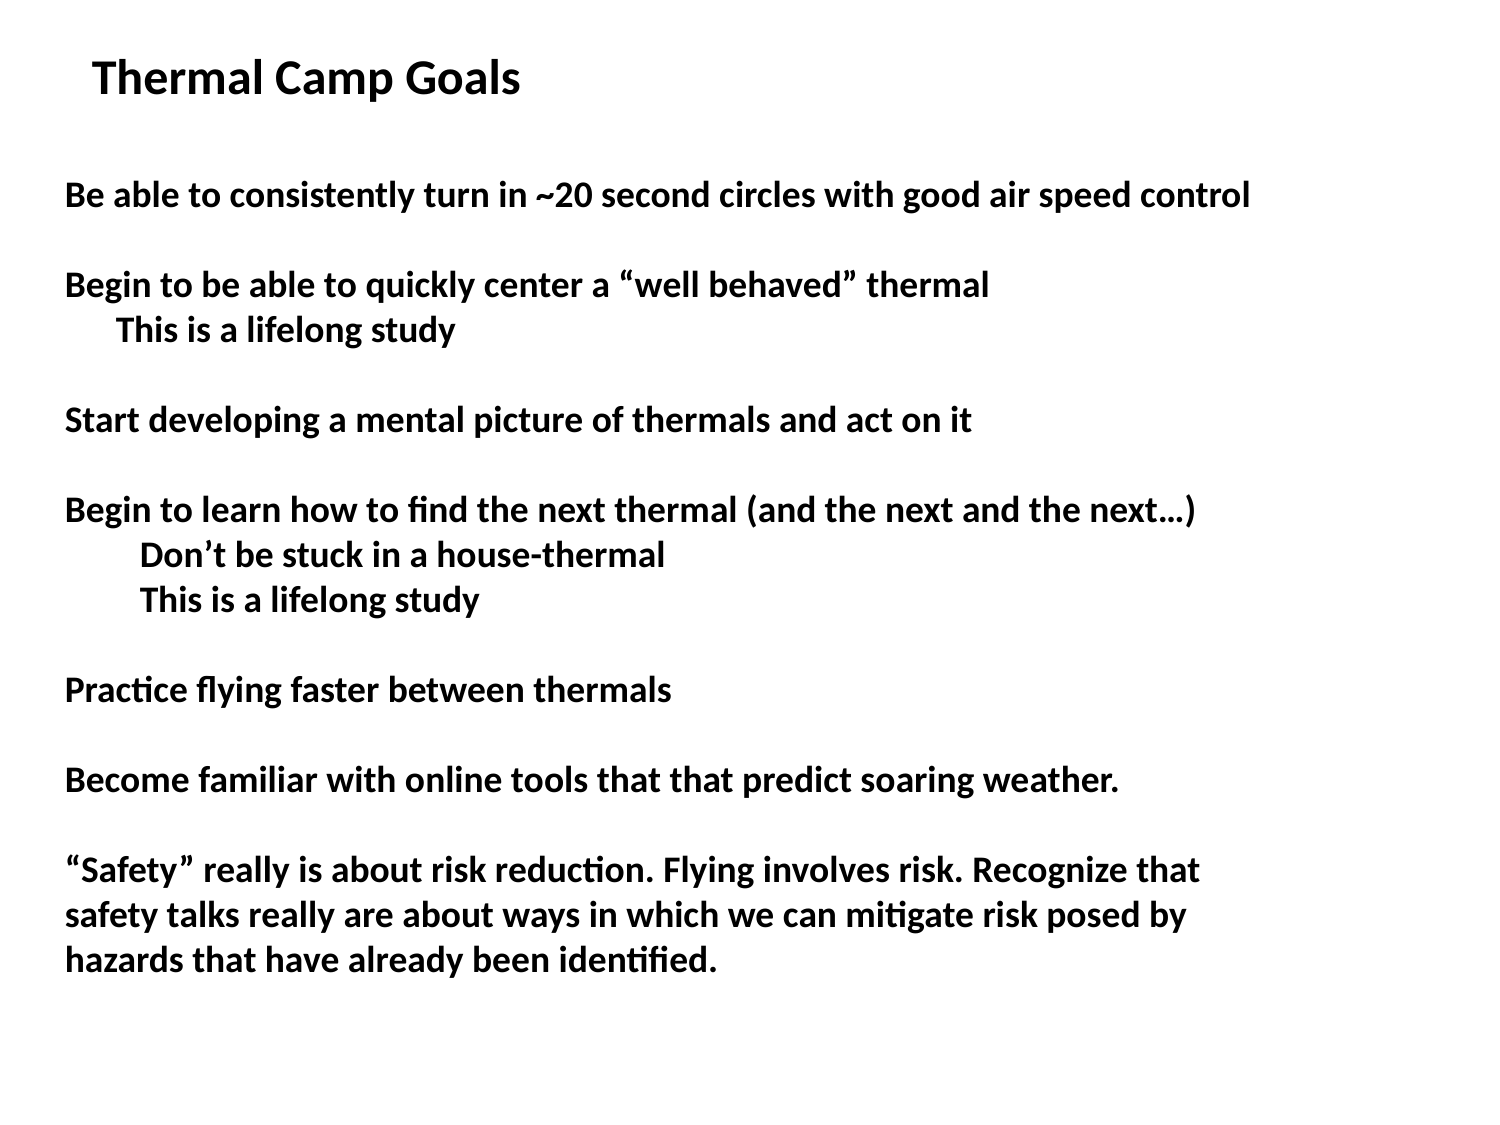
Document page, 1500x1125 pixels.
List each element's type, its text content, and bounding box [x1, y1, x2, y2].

text_box Be able to consistently turn in ~20 second circles with good air speed control Begin to be able to quickly center a “well behaved” thermal This is a lifelong study Start developing a mental picture of thermals and act on it Begin to learn how to find the next thermal (and the next and the next…) Don’t be stuck in a house-thermal This is a lifelong study Practice flying faster between thermals Become familiar with online tools that that predict soaring weather. “Safety” really is about risk reduction. Flying involves risk. Recognize that safety talks really are about ways in which we can mitigate risk posed by hazards that have already been identified. [50, 162, 1288, 1078]
text_box Thermal Camp Goals [77, 37, 537, 113]
